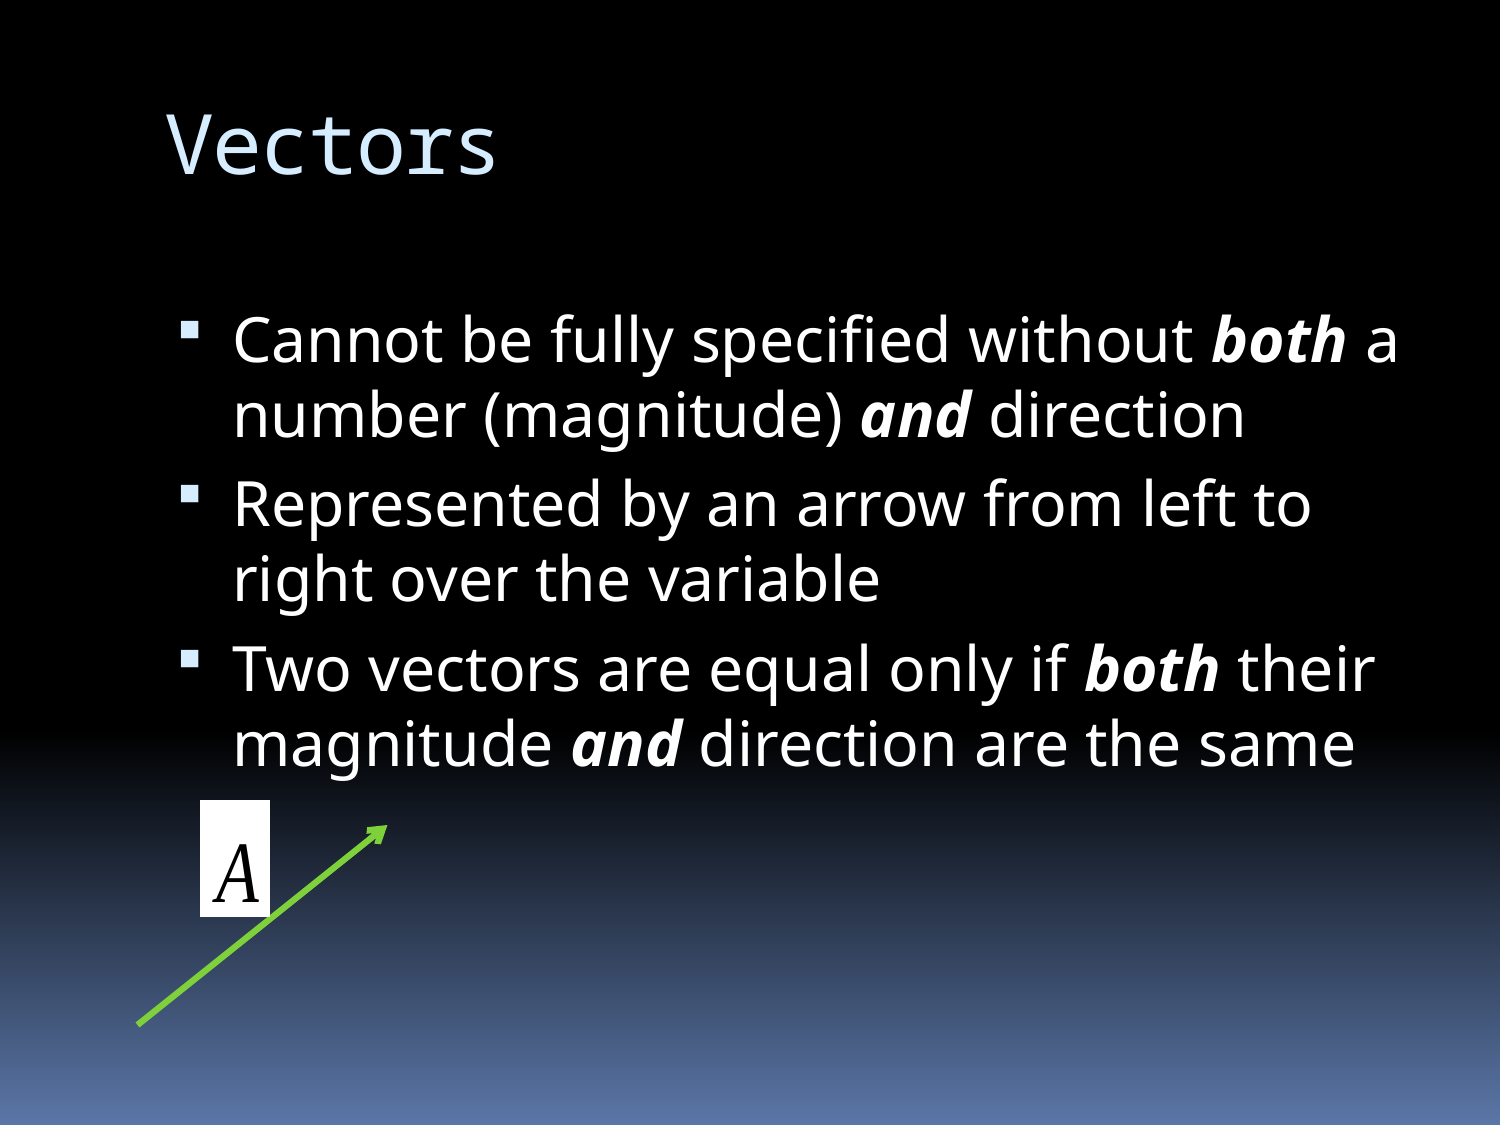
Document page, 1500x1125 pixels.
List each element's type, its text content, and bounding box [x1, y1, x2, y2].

title Vectors [150, 83, 1425, 234]
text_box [197, 824, 274, 920]
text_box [150, 796, 391, 1029]
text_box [137, 824, 388, 1026]
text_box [199, 799, 271, 918]
list Cannot be fully specified without both a number (magnitude) and direction Represented by an arrow from left to right over the variable Two vectors are equal only if both their magnitude and direction are the same [150, 292, 1425, 1043]
